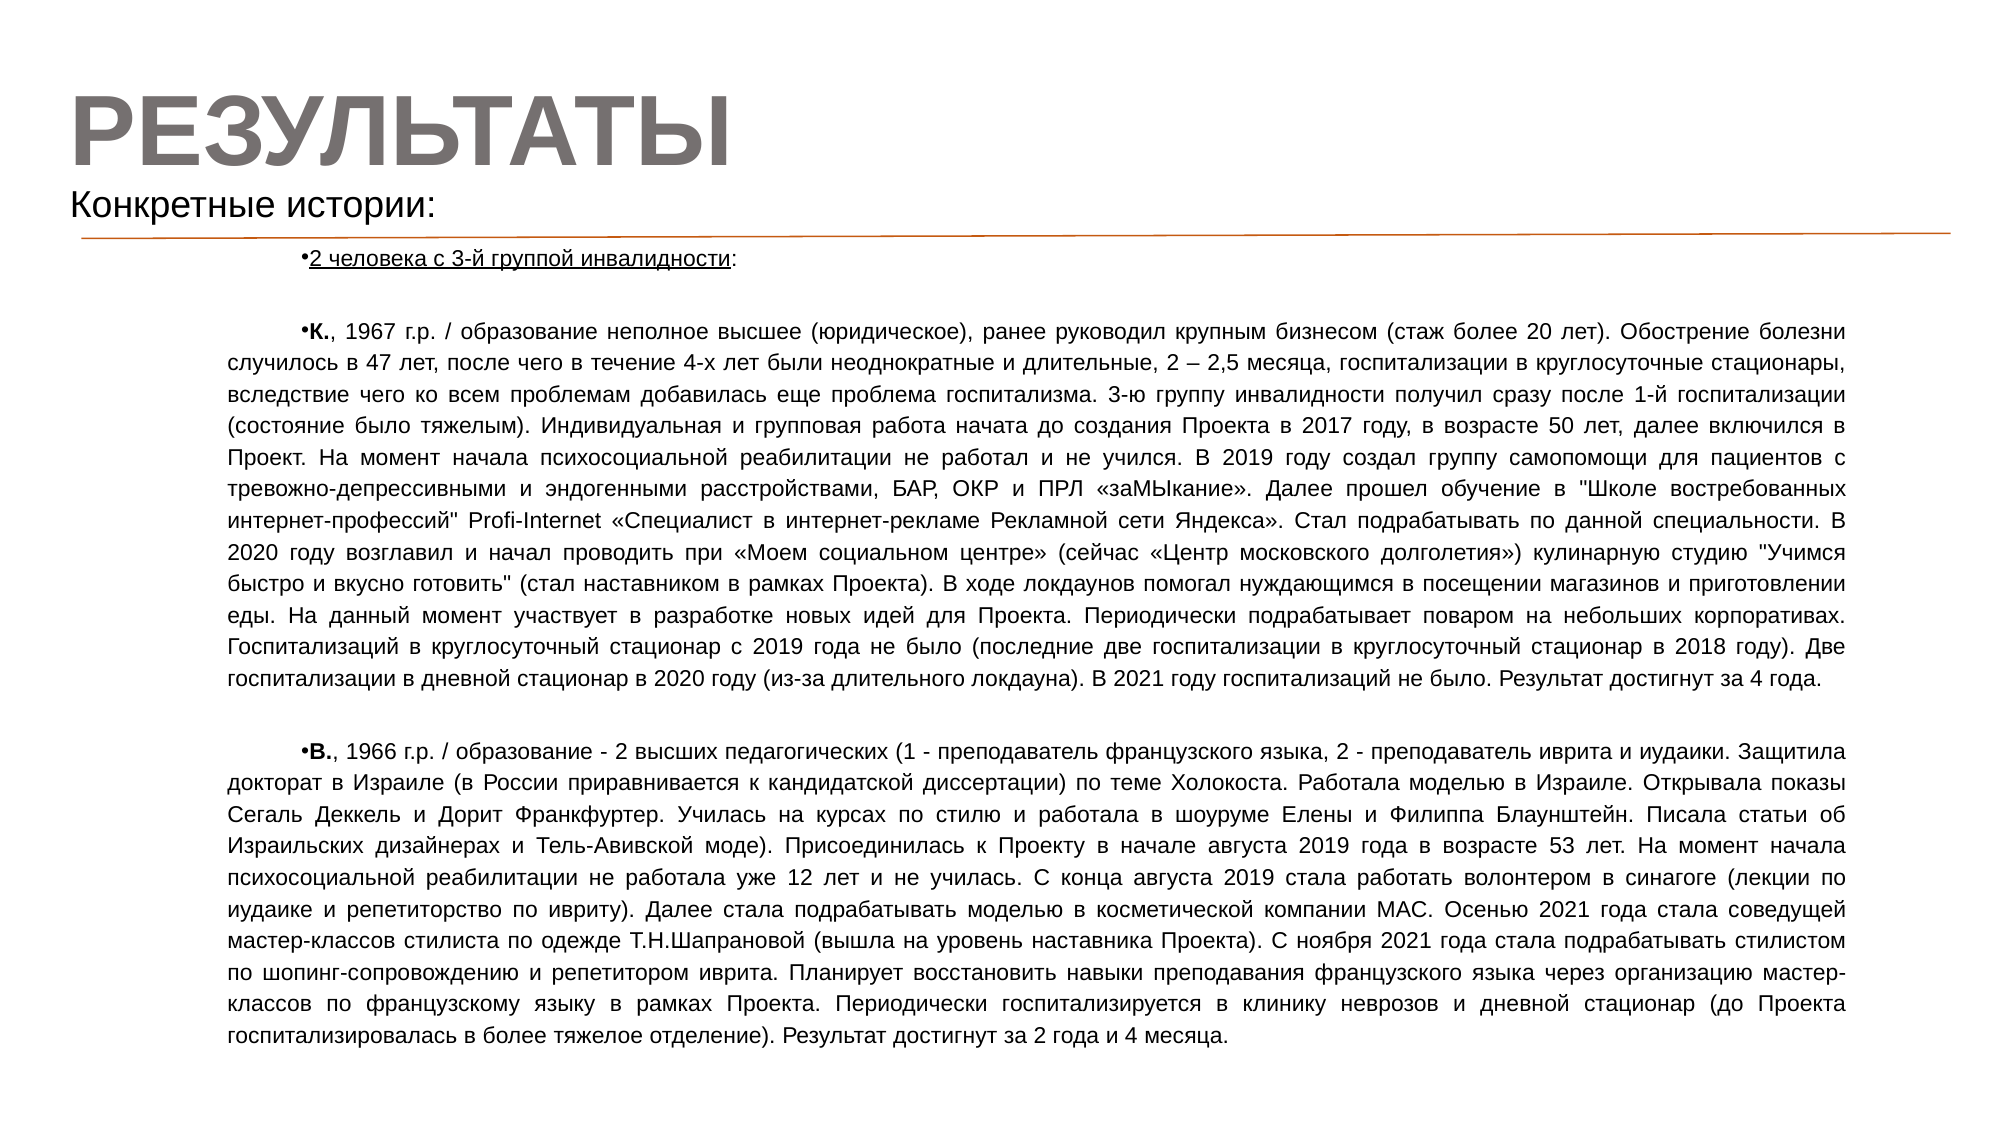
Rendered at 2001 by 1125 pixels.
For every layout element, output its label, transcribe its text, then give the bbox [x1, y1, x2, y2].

text_box Конкретные истории: [55, 172, 1711, 233]
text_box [80, 233, 1951, 239]
list 2 человека с 3-й группой инвалидности: К., 1967 г.р. / образование неполное высшее (юридическое), ранее руководил крупным бизнесом (стаж более 20 лет). Обострение болезни случилось в 47 лет, после чего в течение 4-х лет были неоднократные и длительные, 2 – 2,5 месяца, госпитализации в круглосуточные стационары, вследствие чего ко всем проблемам добавилась еще проблема госпитализма. 3-ю группу инвалидности получил сразу после 1-й госпитализации (состояние было тяжелым). Индивидуальная и групповая работа начата до создания Проекта в 2017 году, в возрасте 50 лет, далее включился в Проект. На момент начала психосоциальной реабилитации не работал и не учился. В 2019 году создал группу самопомощи для пациентов с тревожно-депрессивными и эндогенными расстройствами, БАР, ОКР и ПРЛ «заМЫкание». Далее прошел обучение в "Школе востребованных интернет-профессий" Profi-Internet «Специалист в интернет-рекламе Рекламной сети Яндекса». Стал подрабатывать по данной специальности. В 2020 году возглавил и начал проводить при «Моем социальном центре» (сейчас «Центр московского долголетия») кулинарную студию "Учимся быстро и вкусно готовить" (стал наставником в рамках Проекта). В ходе локдаунов помогал нуждающимся в посещении магазинов и приготовлении еды. На данный момент участвует в разработке новых идей для Проекта. Периодически подрабатывает поваром на небольших корпоративах. Госпитализаций в круглосуточный стационар с 2019 года не было (последние две госпитализации в круглосуточный стационар в 2018 году). Две госпитализации в дневной стационар в 2020 году (из-за длительного локдауна). В 2021 году госпитализаций не было. Результат достигнут за 4 года. В., 1966 г.р. / образование - 2 высших педагогических (1 - преподаватель французского языка, 2 - преподаватель иврита и иудаики. Защитила докторат в Израиле (в России приравнивается к кандидатской диссертации) по теме Холокоста. Работала моделью в Израиле. Открывала показы Сегаль Деккель и Дорит Франкфуртер. Училась на курсах по стилю и работала в шоуруме Елены и Филиппа Блаунштейн. Писала статьи об Израильских дизайнерах и Тель-Авивской моде). Присоединилась к Проекту в начале августа 2019 года в возрасте 53 лет. На момент начала психосоциальной реабилитации не работала уже 12 лет и не училась. С конца августа 2019 стала работать волонтером в синагоге (лекции по иудаике и репетиторство по ивриту). Далее стала подрабатывать моделью в косметической компании MAC. Осенью 2021 года стала соведущей мастер-классов стилиста по одежде Т.Н.Шапрановой (вышла на уровень наставника Проекта). С ноября 2021 года стала подрабатывать стилистом по шопинг-сопровождению и репетитором иврита. Планирует восстановить навыки преподавания французского языка через организацию мастер-классов по французскому языку в рамках Проекта. Периодически госпитализируется в клинику неврозов и дневной стационар (до Проекта госпитализировалась в более тяжелое отделение). Результат достигнут за 2 года и 4 месяца. [137, 250, 1863, 1087]
title РЕЗУЛЬТАТЫ [55, 74, 1721, 194]
